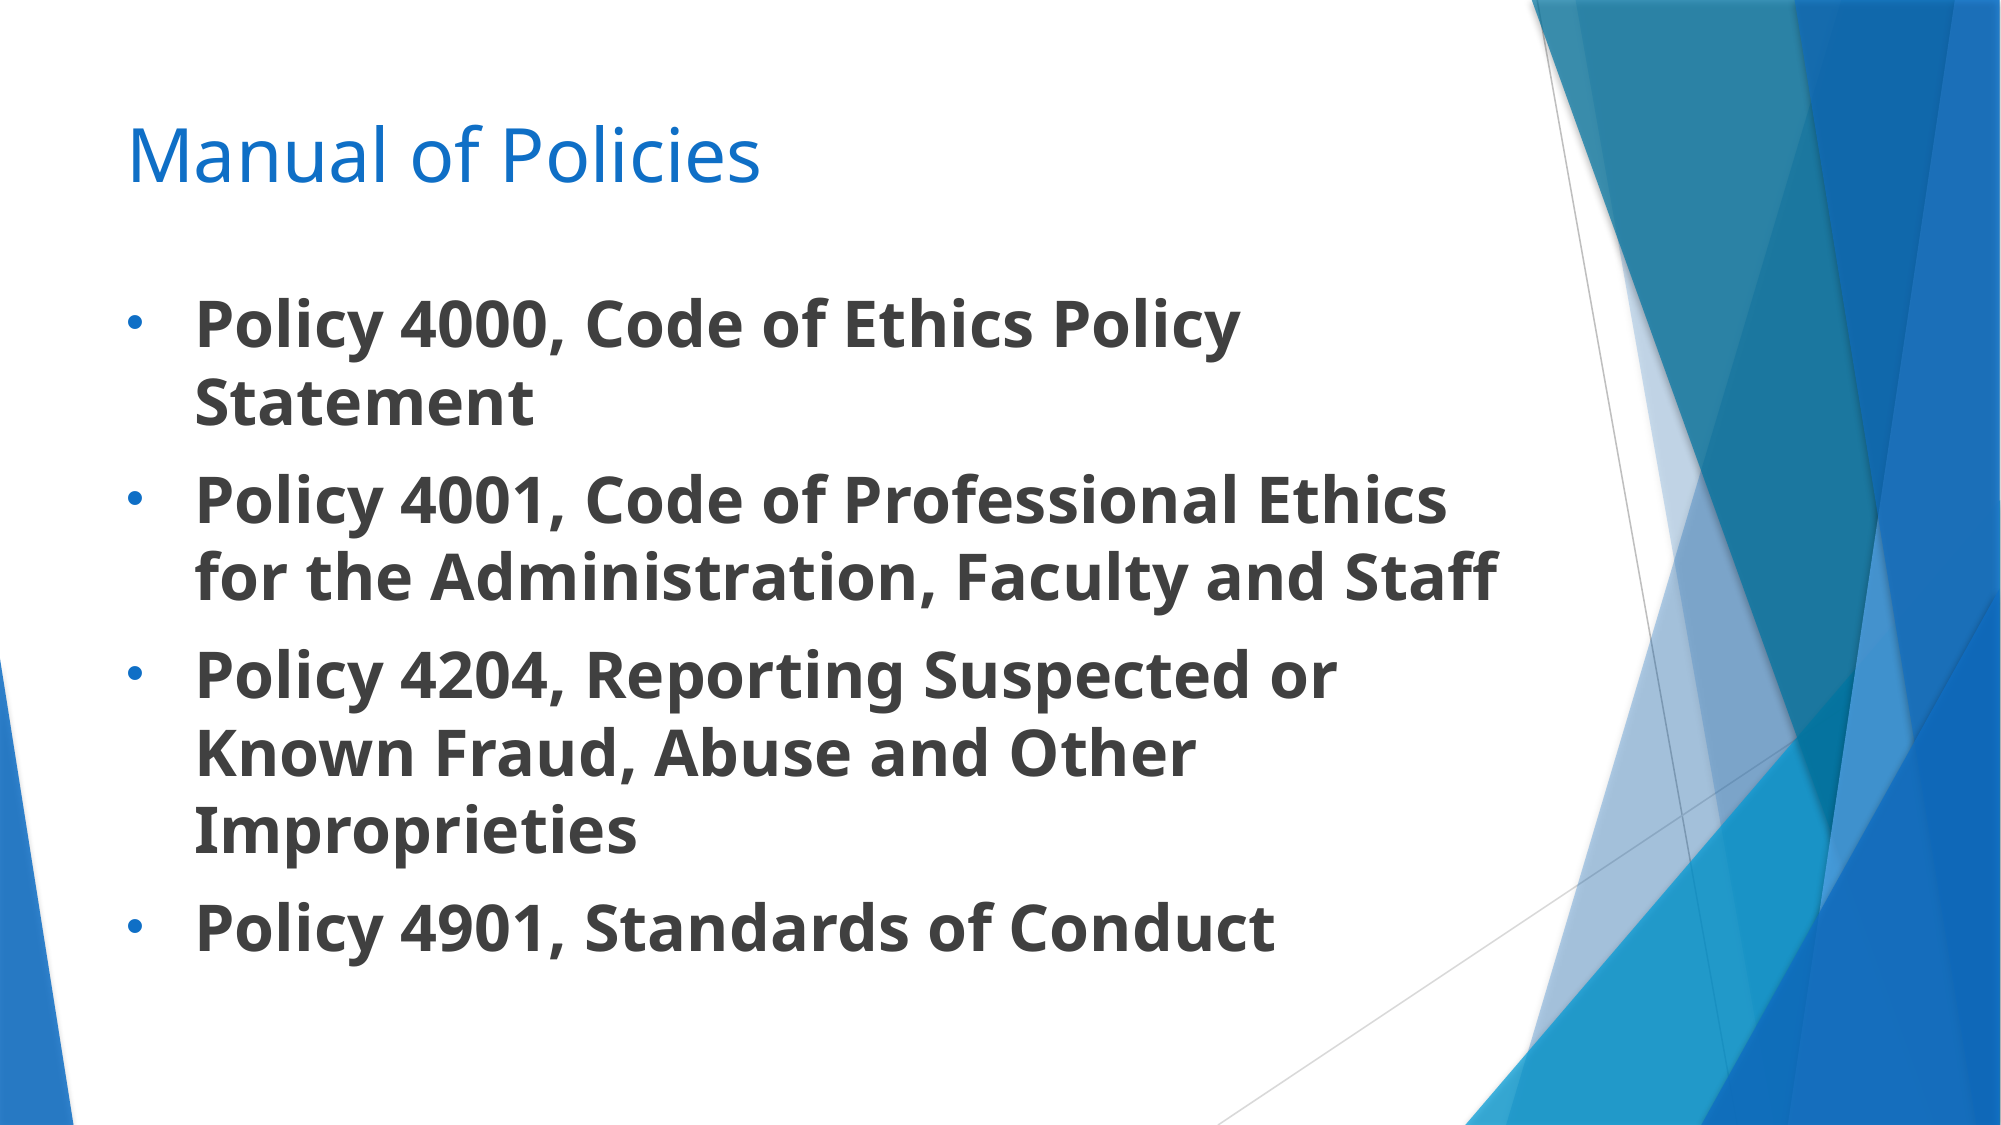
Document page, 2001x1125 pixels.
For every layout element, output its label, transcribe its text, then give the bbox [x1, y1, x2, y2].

title Manual of Policies [111, 99, 1522, 238]
list Policy 4000, Code of Ethics Policy Statement Policy 4001, Code of Professional Ethics for the Administration, Faculty and Staff Policy 4204, Reporting Suspected or Known Fraud, Abuse and Other Improprieties Policy 4901, Standards of Conduct [111, 275, 1522, 991]
